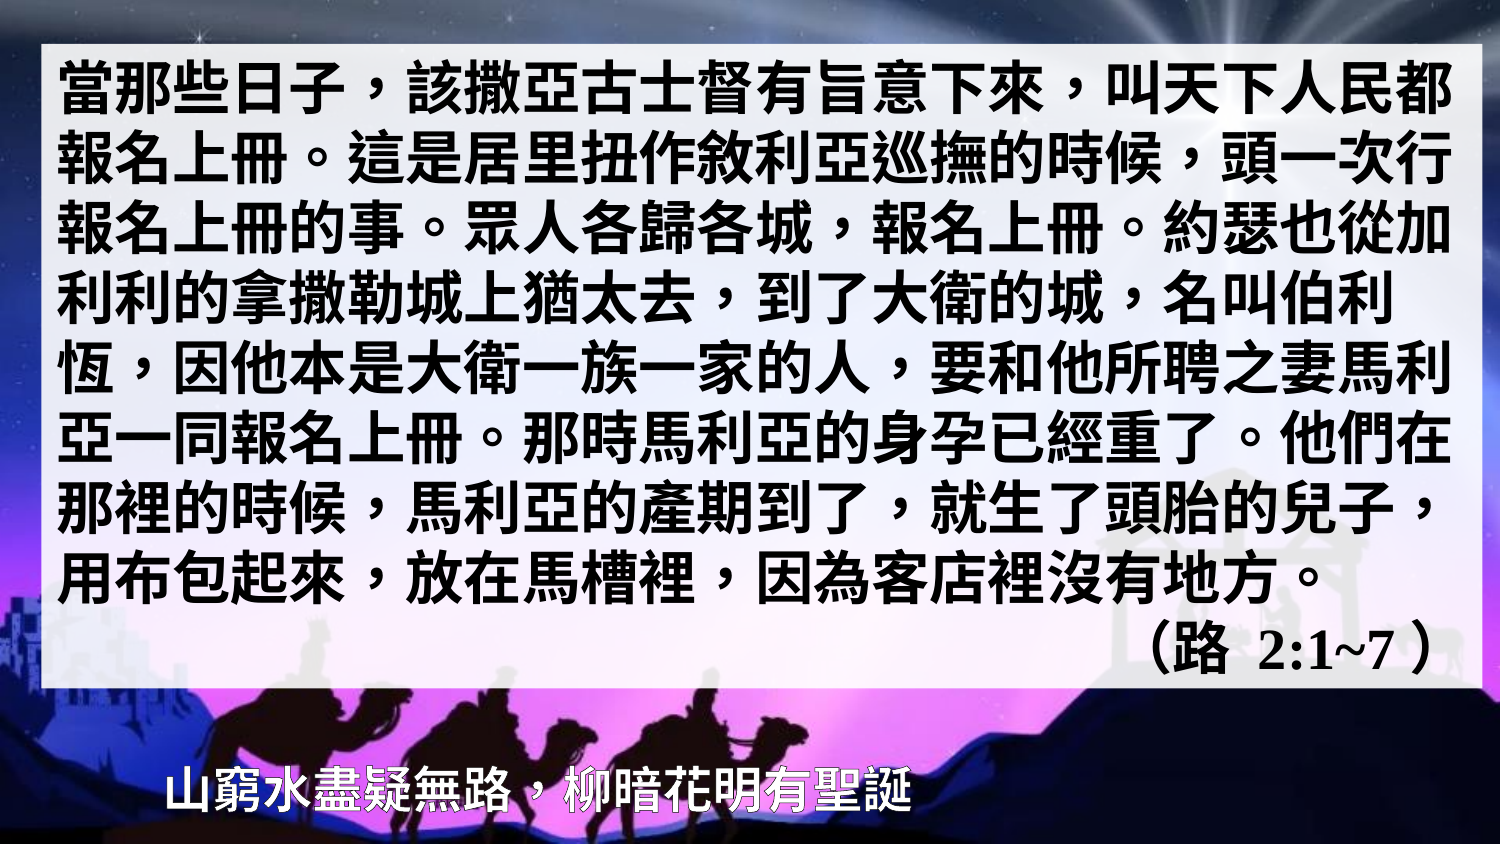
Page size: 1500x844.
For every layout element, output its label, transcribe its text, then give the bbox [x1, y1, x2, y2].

text_box 山窮水盡疑無路，柳暗花明有聖誕 [17, 752, 1058, 824]
text_box 當那些日子，該撒亞古士督有旨意下來，叫天下人民都報名上冊。這是居里扭作敘利亞巡撫的時候，頭一次行報名上冊的事。眾人各歸各城，報名上冊。約瑟也從加利利的拿撒勒城上猶太去，到了大衛的城，名叫伯利恆，因他本是大衛一族一家的人，要和他所聘之妻馬利亞一同報名上冊。那時馬利亞的身孕已經重了。他們在那裡的時候，馬利亞的產期到了，就生了頭胎的兒子，用布包起來，放在馬槽裡，因為客店裡沒有地方。 （路 2:1~7） [41, 43, 1483, 689]
picture [0, 0, 1500, 844]
